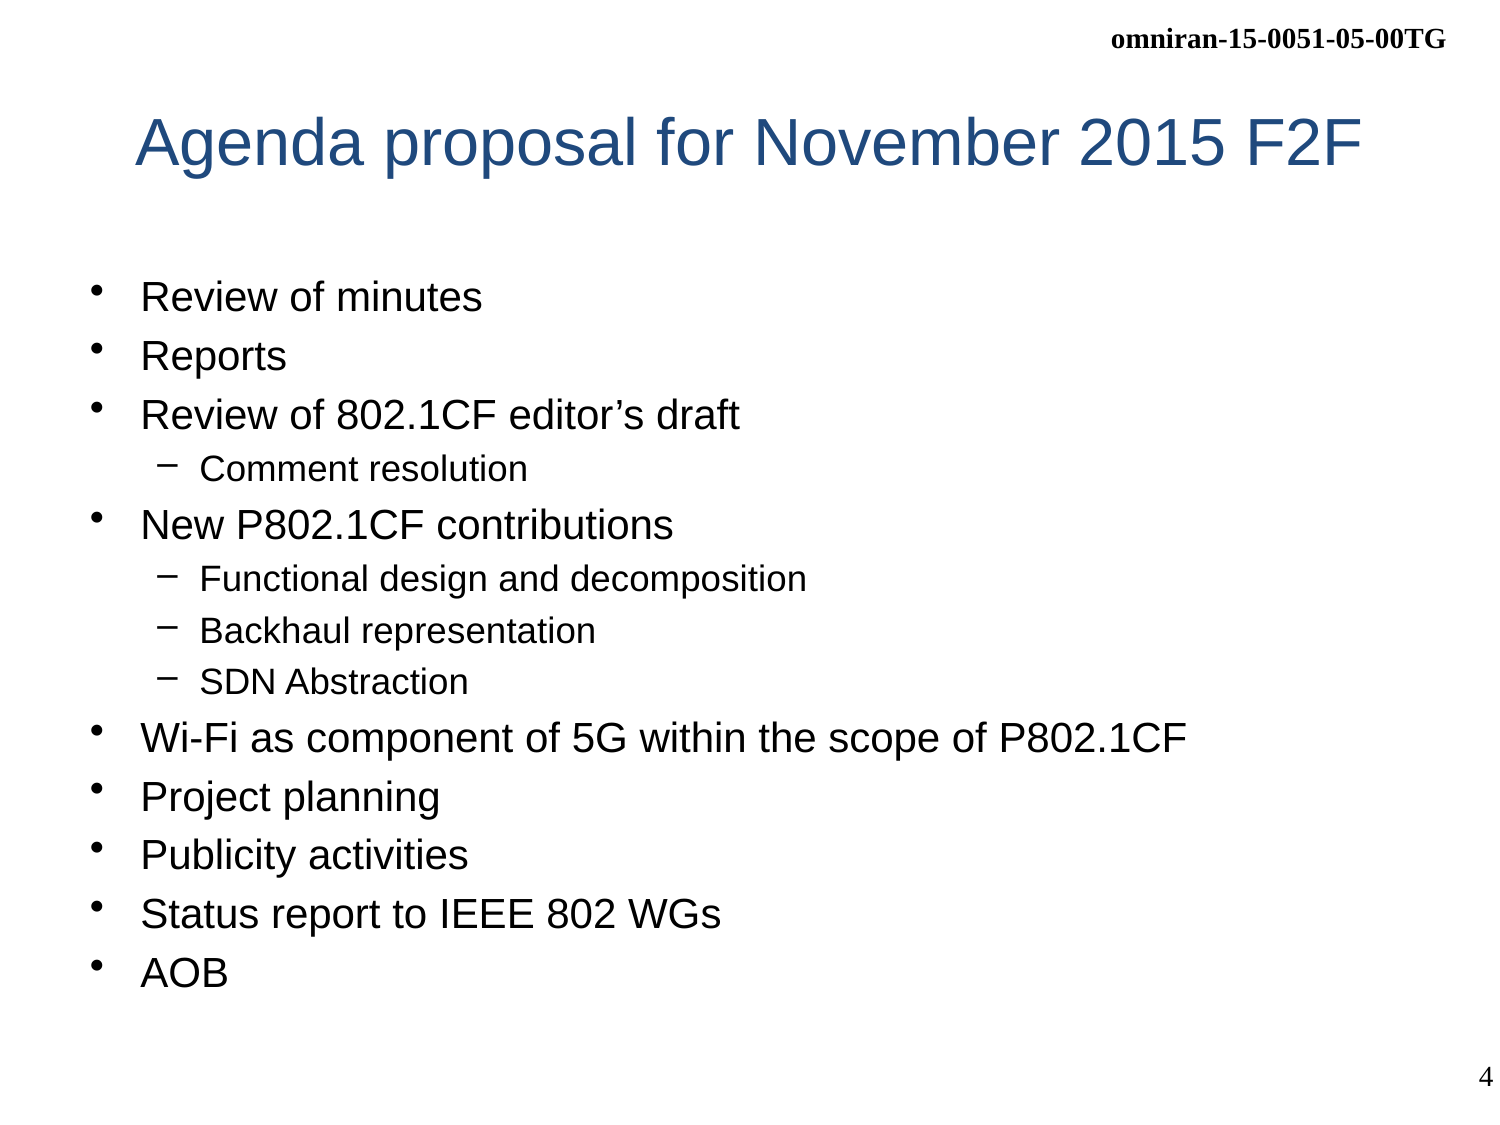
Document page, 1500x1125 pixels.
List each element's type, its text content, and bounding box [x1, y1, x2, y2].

title Agenda proposal for November 2015 F2F [75, 45, 1425, 233]
list Review of minutes Reports Review of 802.1CF editor’s draft Comment resolution New P802.1CF contributions Functional design and decomposition Backhaul representation SDN Abstraction Wi-Fi as component of 5G within the scope of P802.1CF Project planning Publicity activities Status report to IEEE 802 WGs AOB [75, 262, 1425, 1005]
